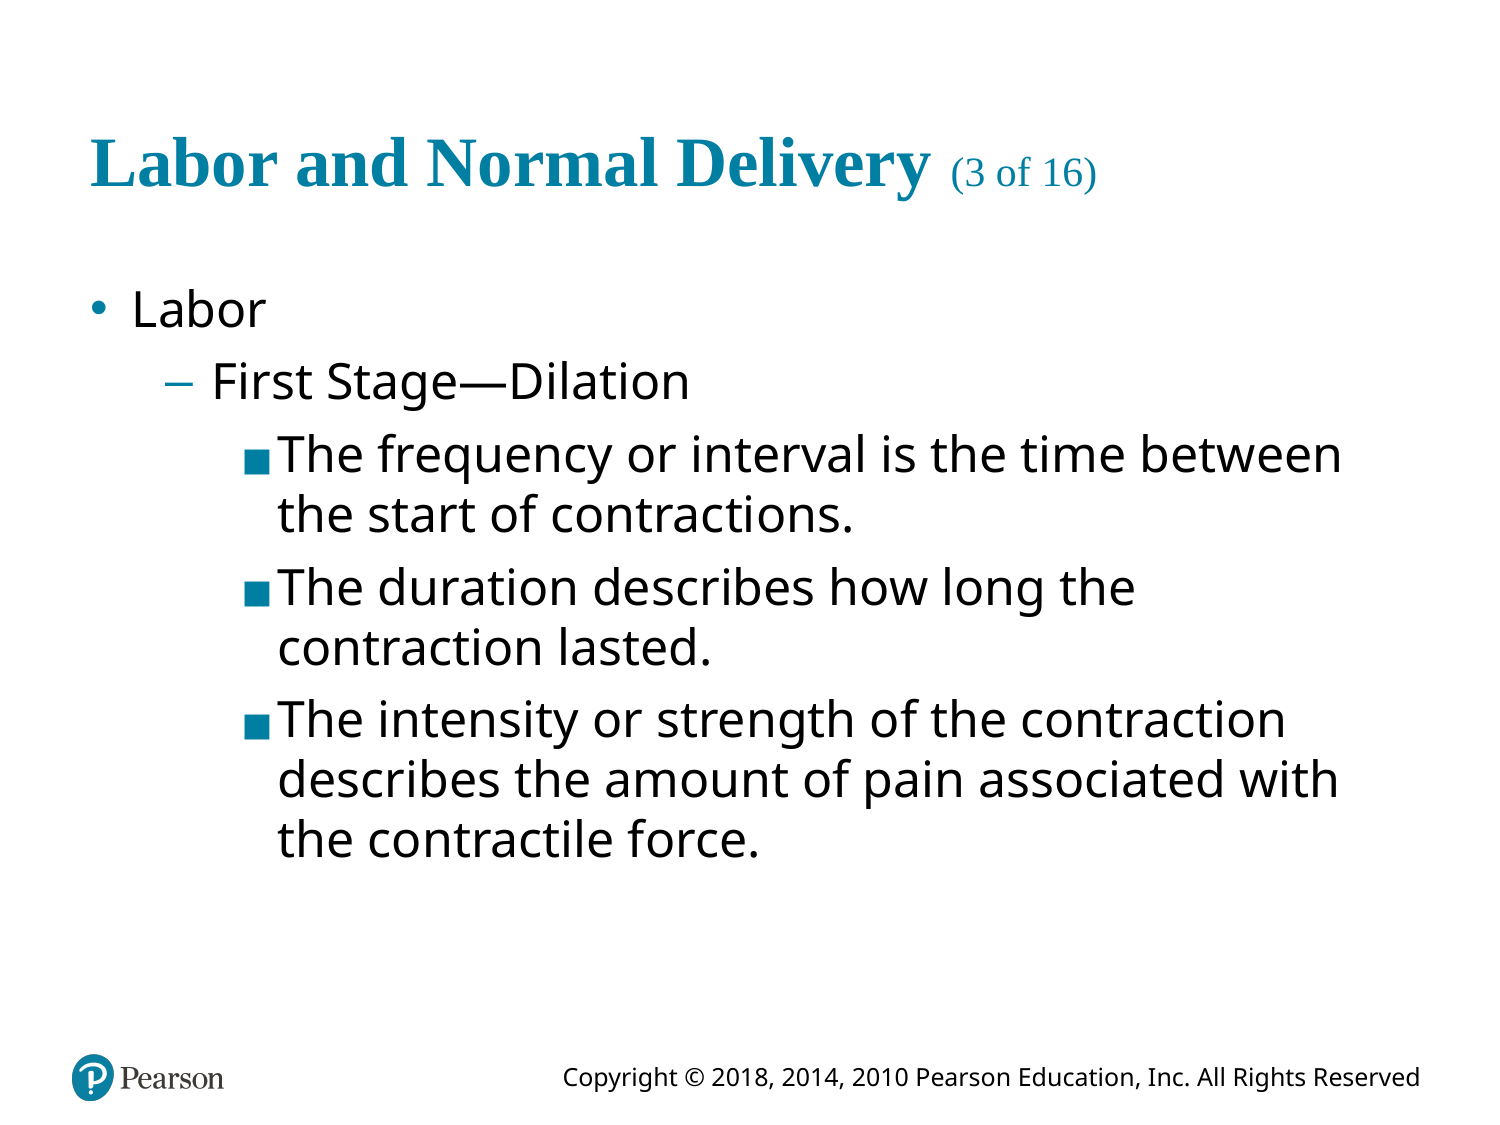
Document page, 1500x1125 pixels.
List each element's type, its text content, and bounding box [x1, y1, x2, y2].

picture [72, 1054, 88, 1070]
picture [80, 1063, 106, 1088]
list Labor First Stage—Dilation The frequency or interval is the time between the start of contractions. The duration describes how long the contraction lasted. The intensity or strength of the contraction describes the amount of pain associated with the contractile force. [75, 262, 1425, 903]
title Labor and Normal Delivery (3 of 16) [75, 35, 1425, 216]
picture [98, 1054, 224, 1101]
picture [72, 1087, 83, 1101]
